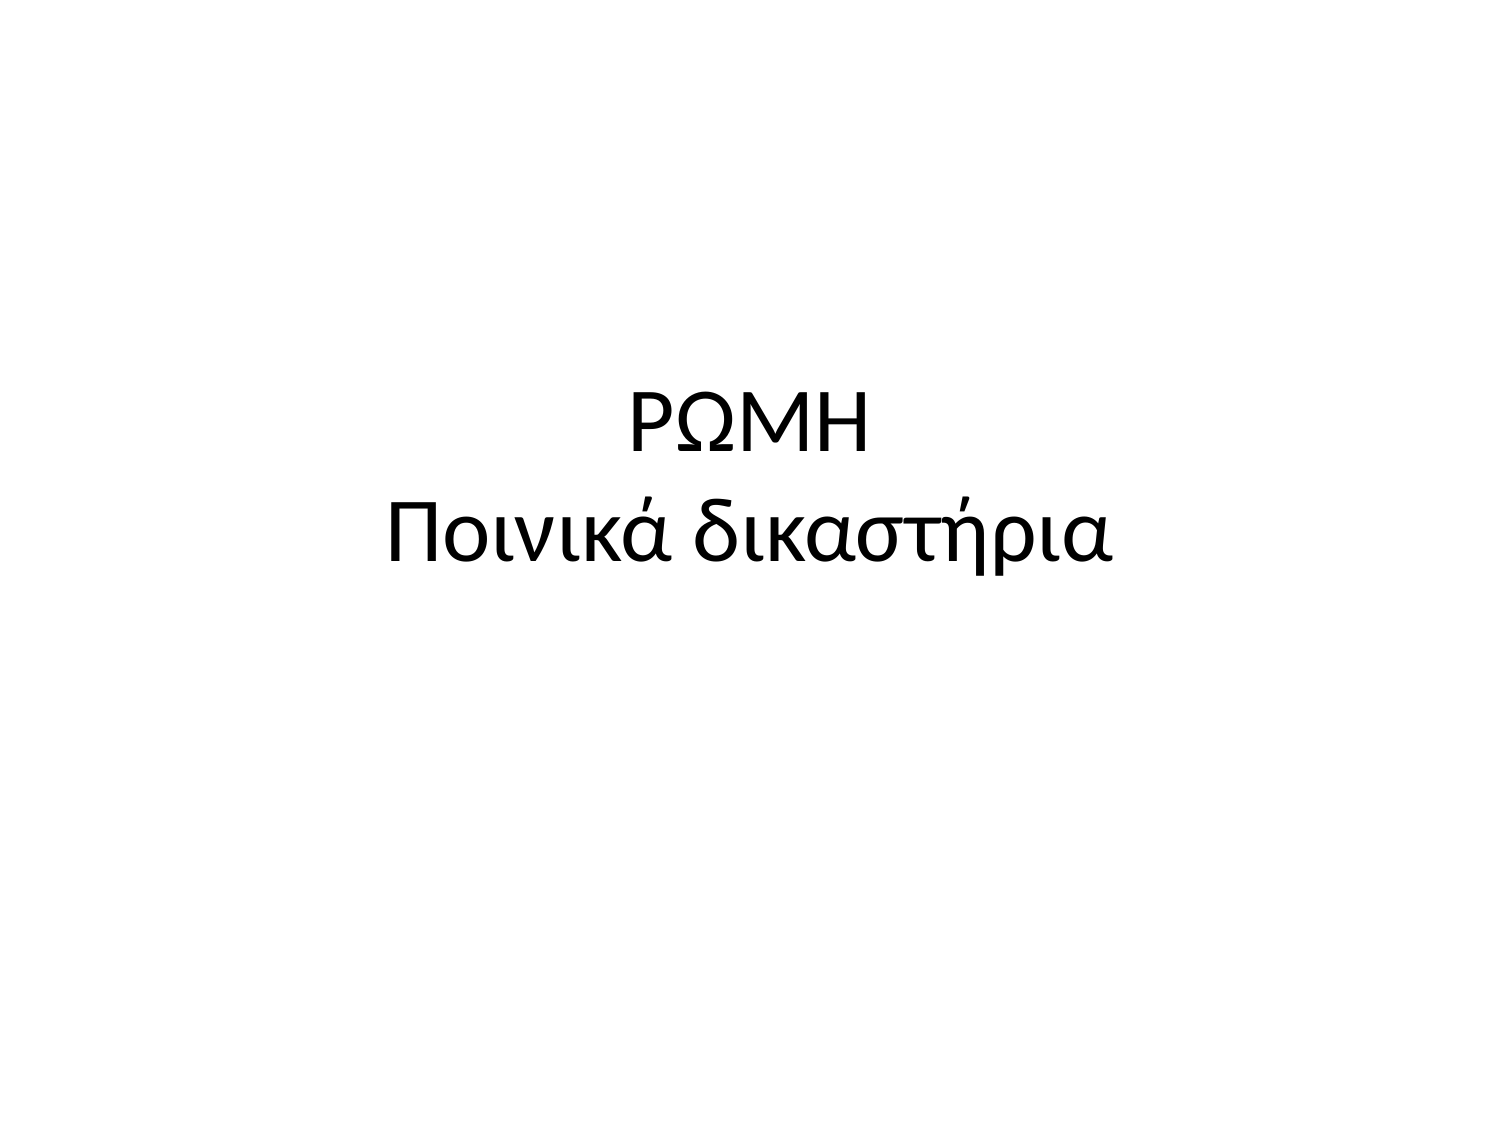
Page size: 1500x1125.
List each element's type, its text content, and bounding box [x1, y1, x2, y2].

title ΡΩΜΗ Ποινικά δικαστήρια [112, 349, 1388, 591]
